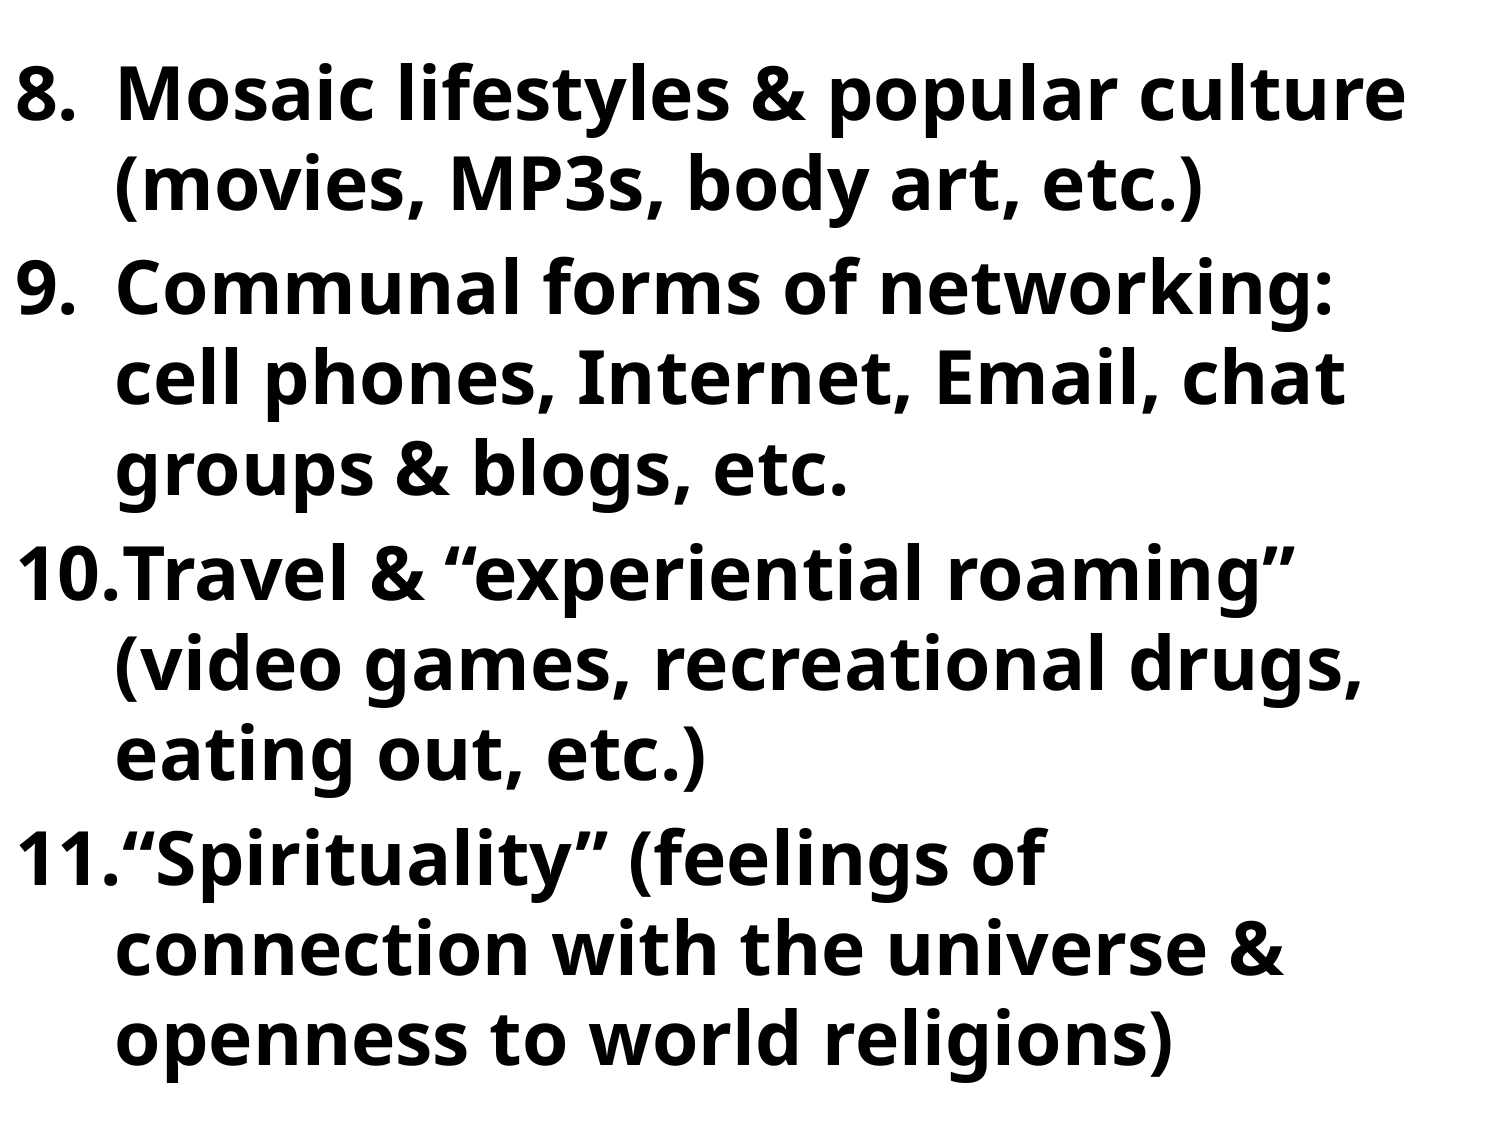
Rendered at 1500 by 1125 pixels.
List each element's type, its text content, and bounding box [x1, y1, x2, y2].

list Mosaic lifestyles & popular culture (movies, MP3s, body art, etc.) Communal forms of networking: cell phones, Internet, Email, chat groups & blogs, etc. Travel & “experiential roaming” (video games, recreational drugs, eating out, etc.) “Spirituality” (feelings of connection with the universe & openness to world religions) [0, 37, 1450, 1125]
